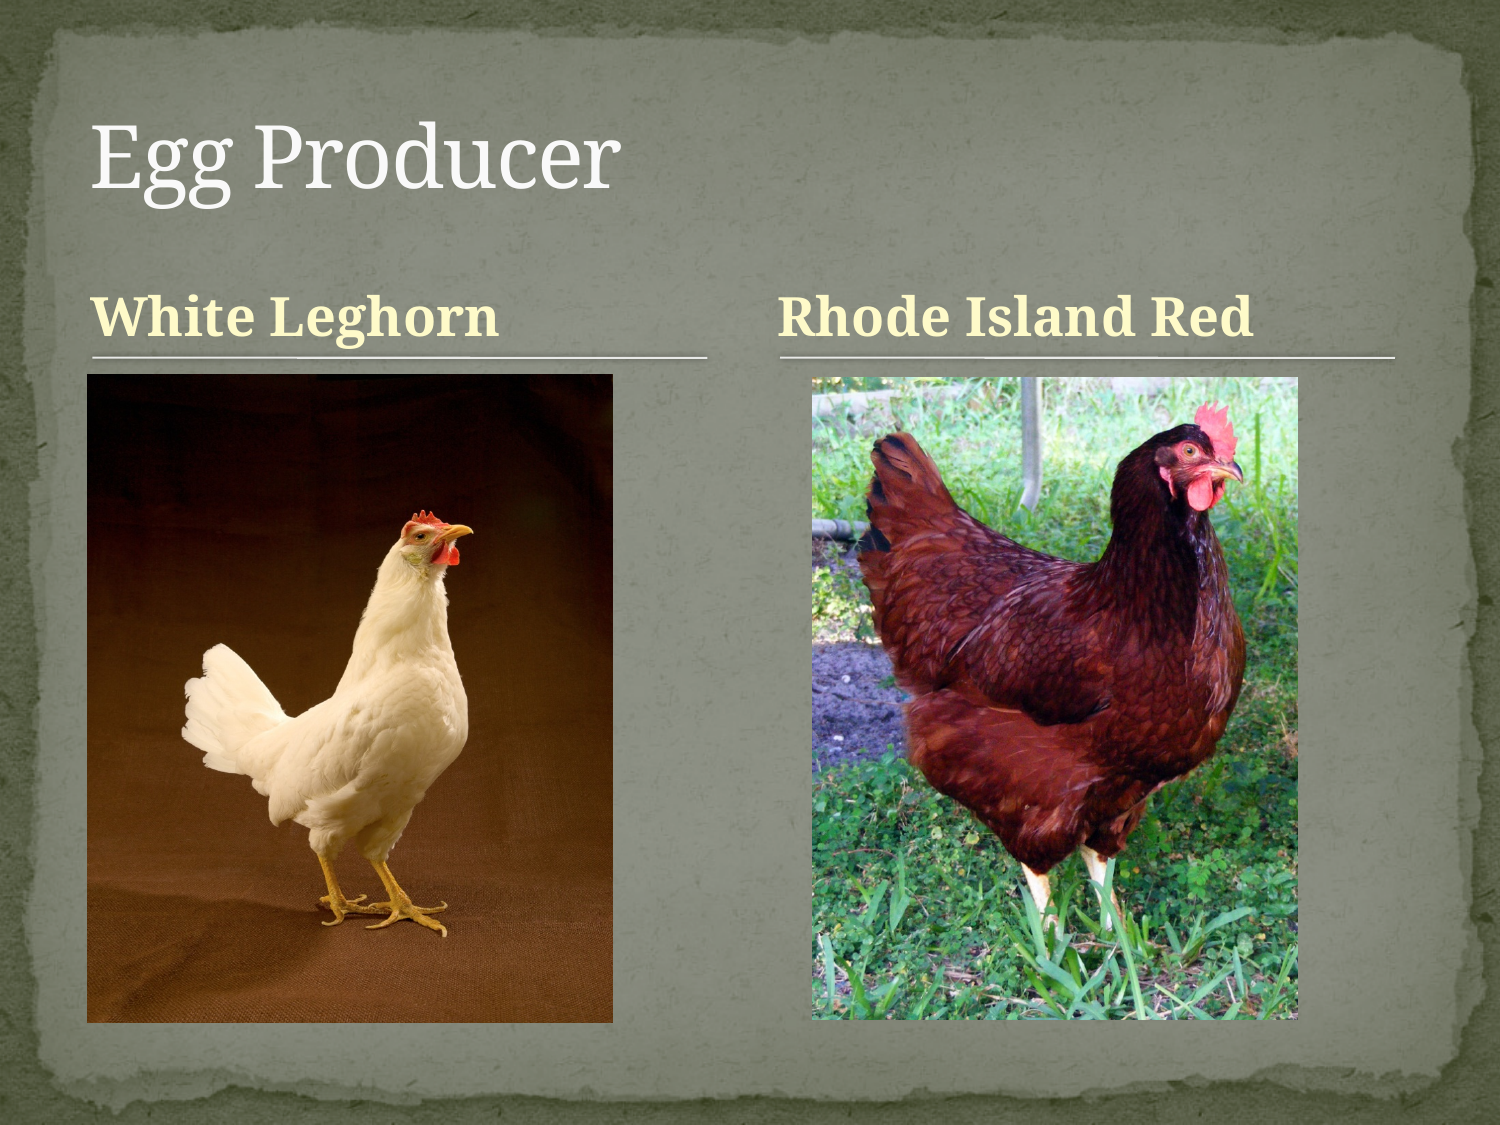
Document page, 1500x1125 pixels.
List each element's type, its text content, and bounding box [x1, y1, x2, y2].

title Egg Producer [74, 25, 1425, 213]
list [90, 377, 613, 1023]
list White Leghorn [73, 228, 740, 357]
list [815, 380, 1297, 1019]
list Rhode Island Red [760, 228, 1427, 357]
